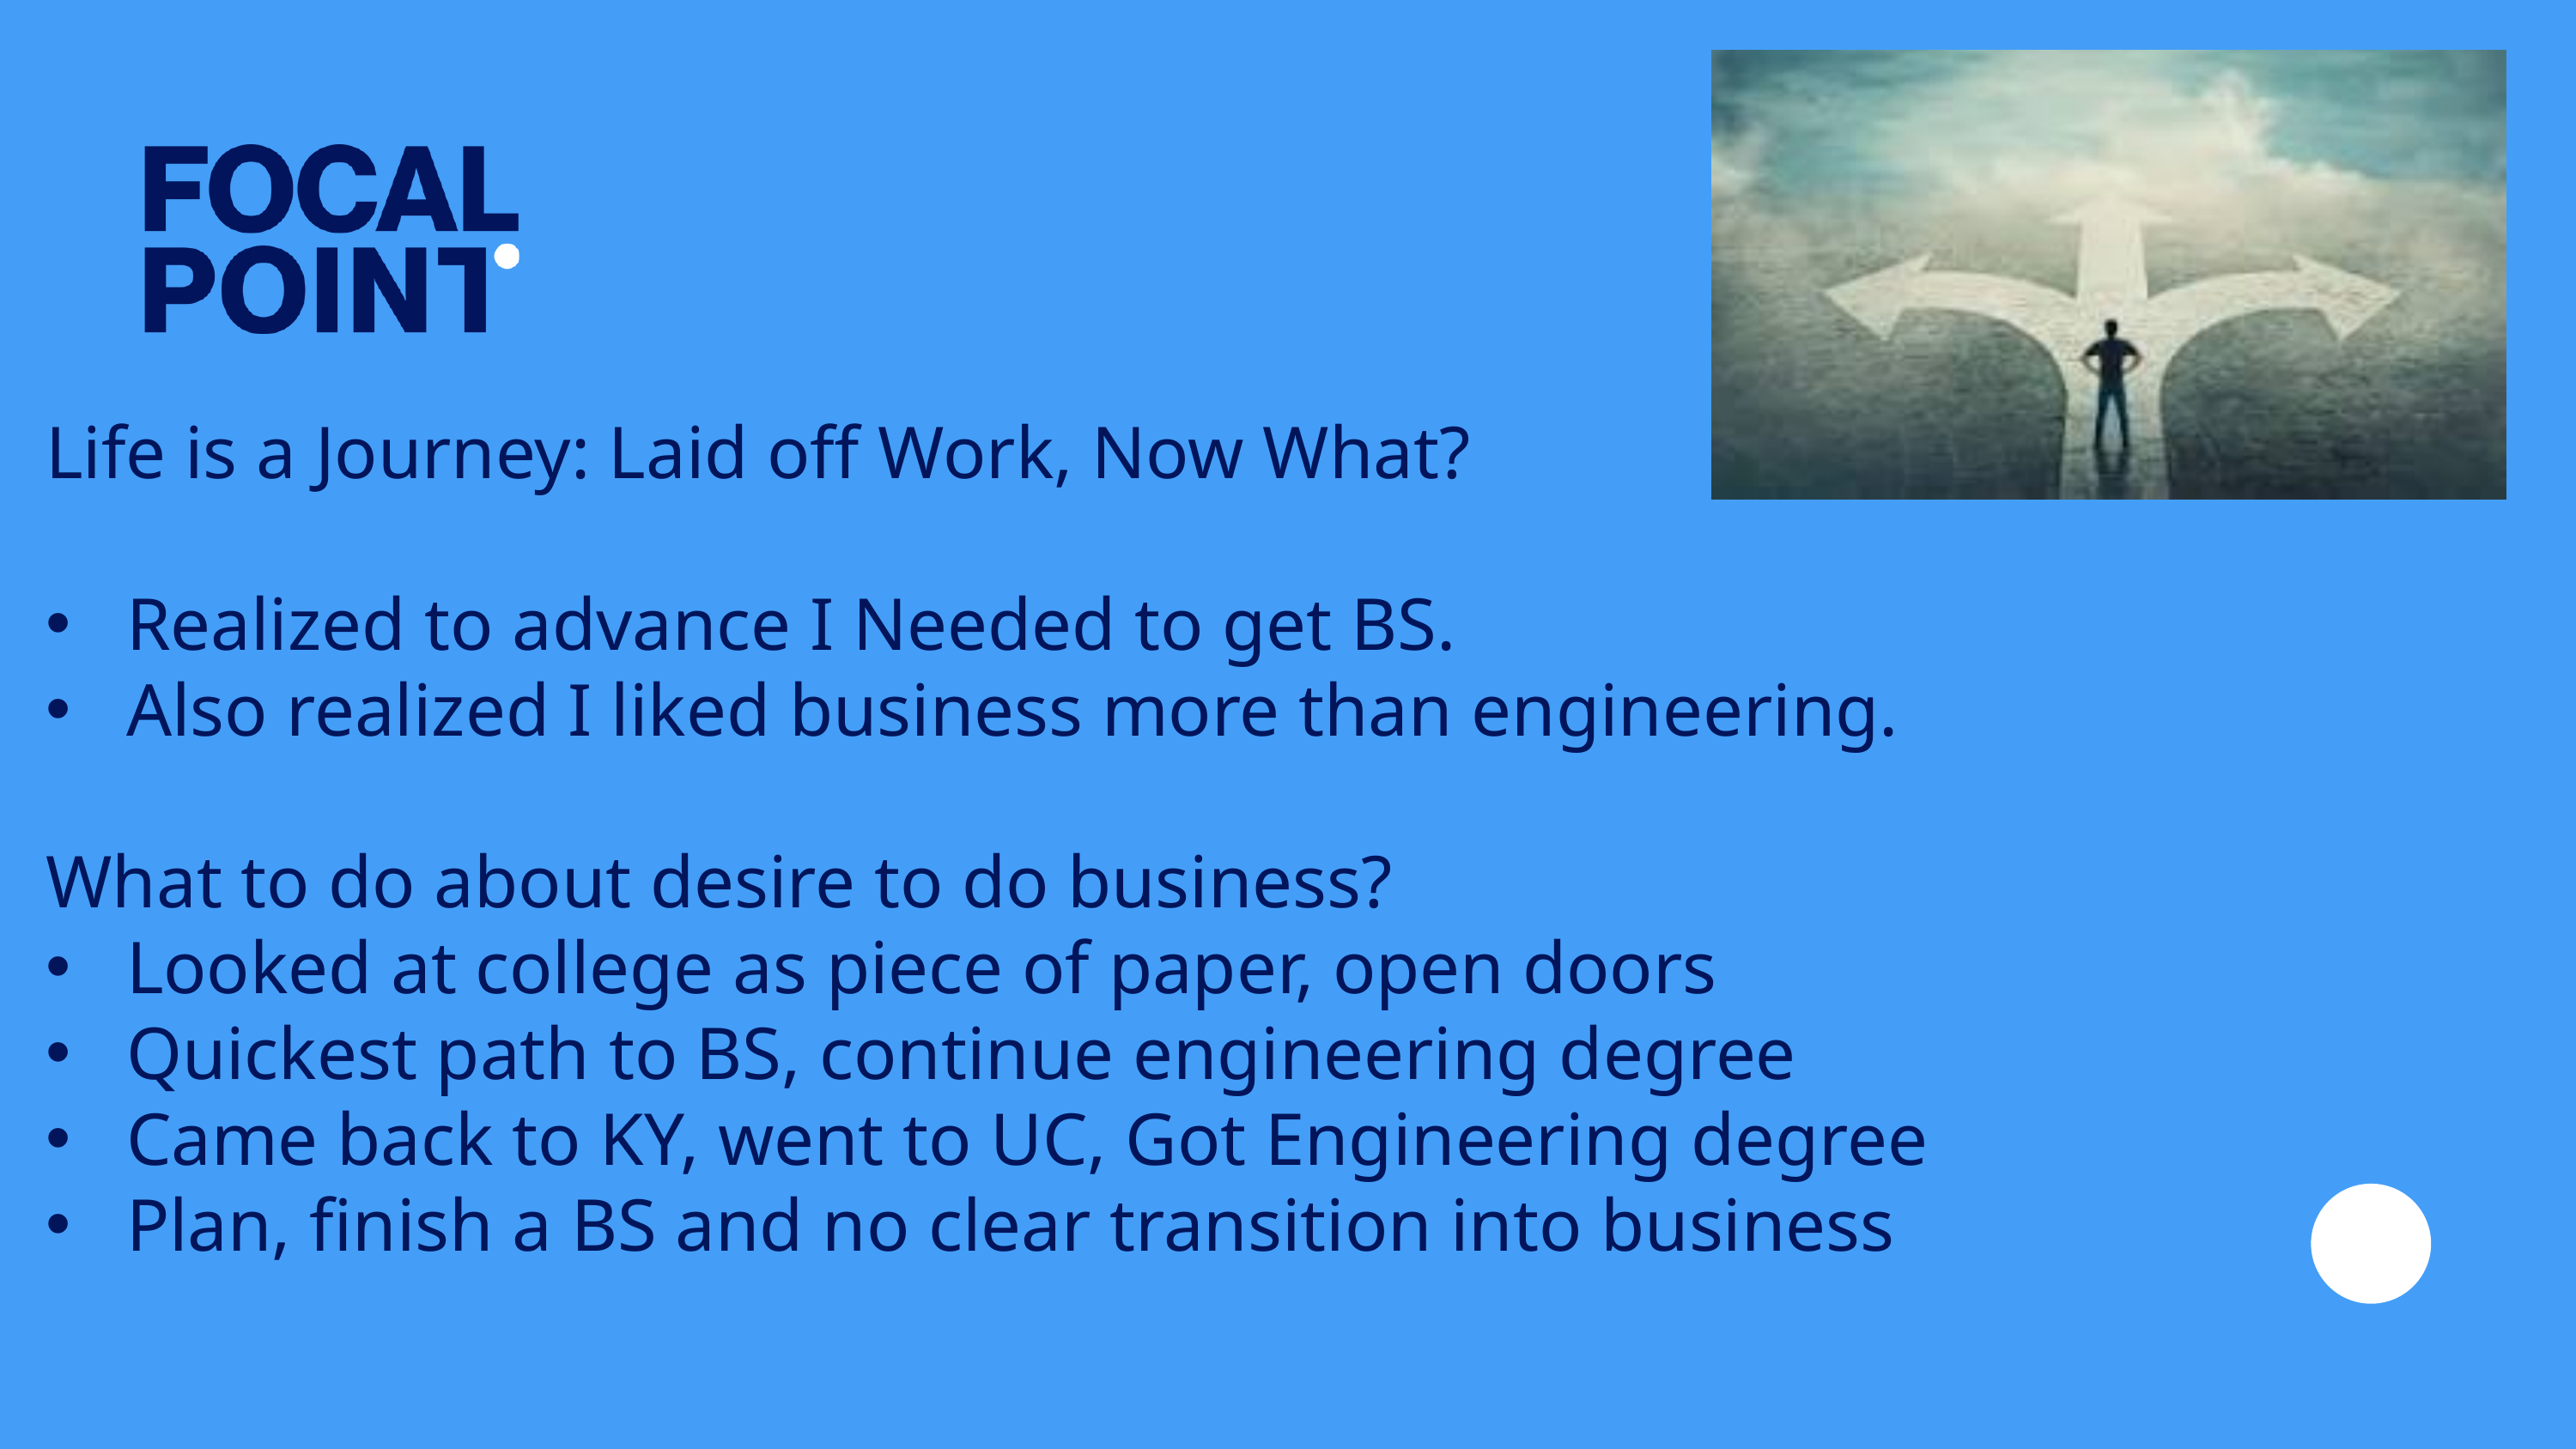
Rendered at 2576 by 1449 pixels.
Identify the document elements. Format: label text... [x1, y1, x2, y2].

text_box Life is a Journey: Laid off Work, Now What? Realized to advance I Needed to get BS. Also realized I liked business more than engineering. What to do about desire to do business? Looked at college as piece of paper, open doors Quickest path to BS, continue engineering degree Came back to KY, went to UC, Got Engineering degree Plan, finish a BS and no clear transition into business [46, 407, 2472, 1449]
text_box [2311, 1183, 2432, 1304]
text_box [144, 144, 519, 334]
picture [1711, 50, 2506, 500]
text_box [70, 530, 2506, 925]
